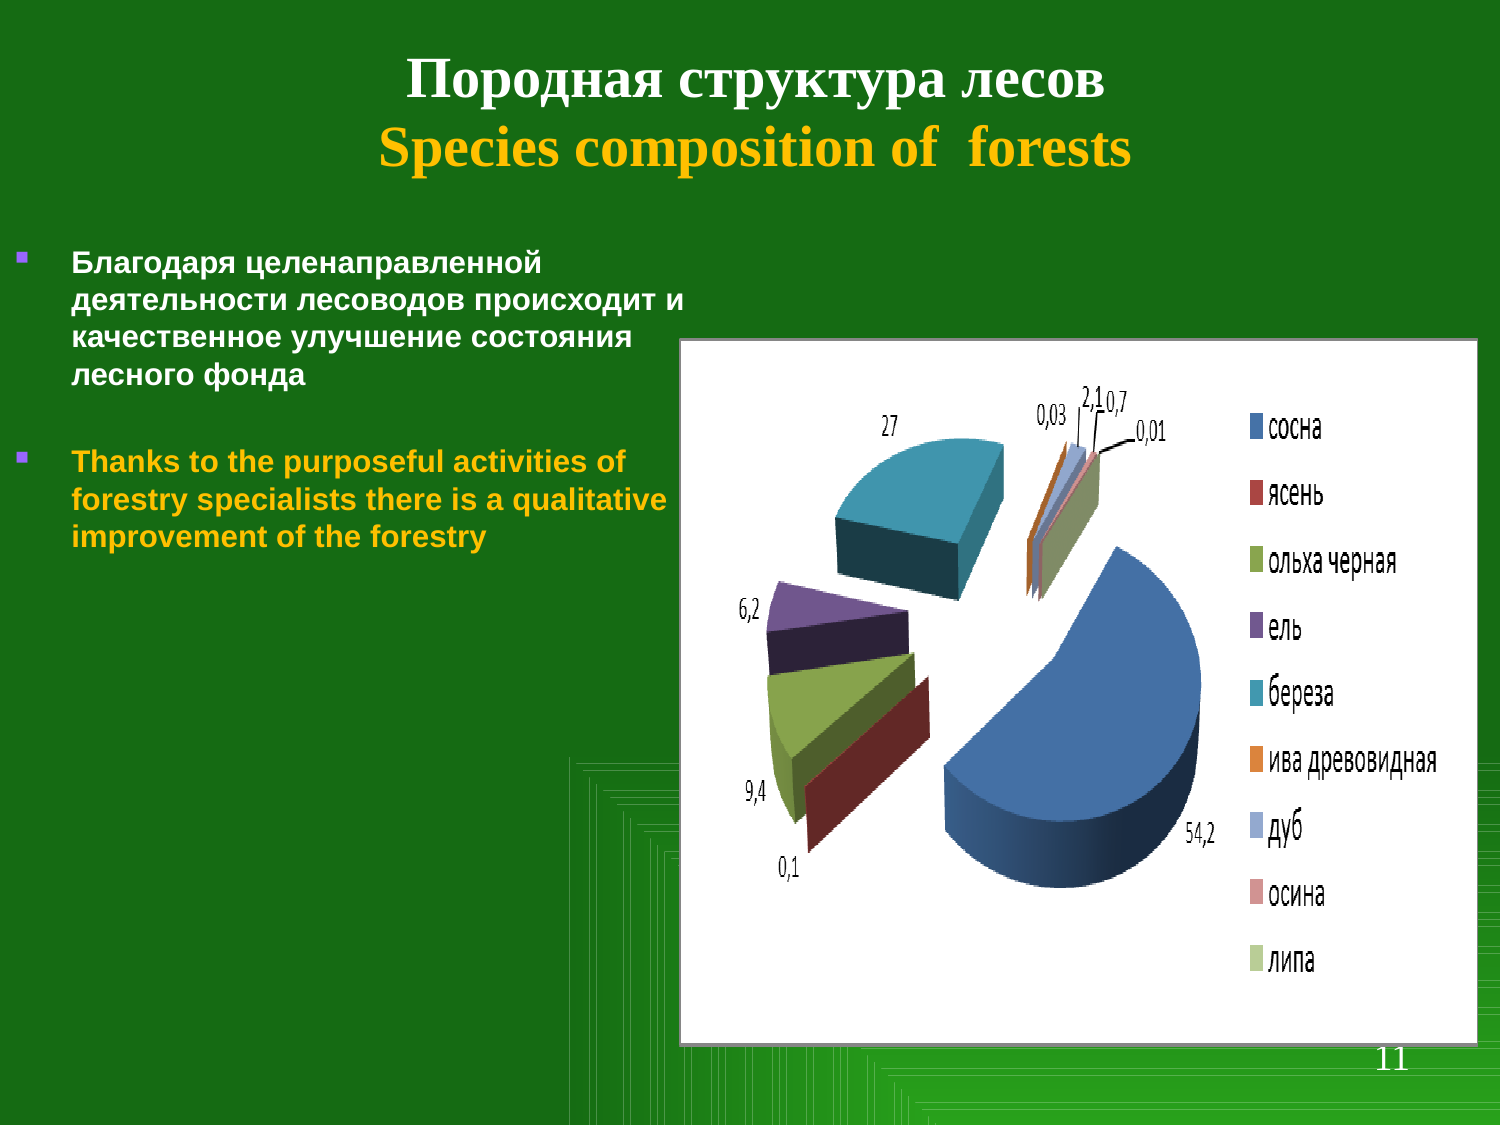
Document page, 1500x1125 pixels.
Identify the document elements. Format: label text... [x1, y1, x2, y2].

text_box Породная структура лесов Species composition of forests [187, 0, 1325, 186]
list Благодаря целенаправленной деятельности лесоводов происходит и качественное улучшение состояния лесного фонда Thanks to the purposeful activities of forestry specialists there is a qualitative improvement of the forestry [0, 234, 750, 539]
slide_number 11 [1074, 1055, 1425, 1100]
picture [678, 337, 1478, 1048]
